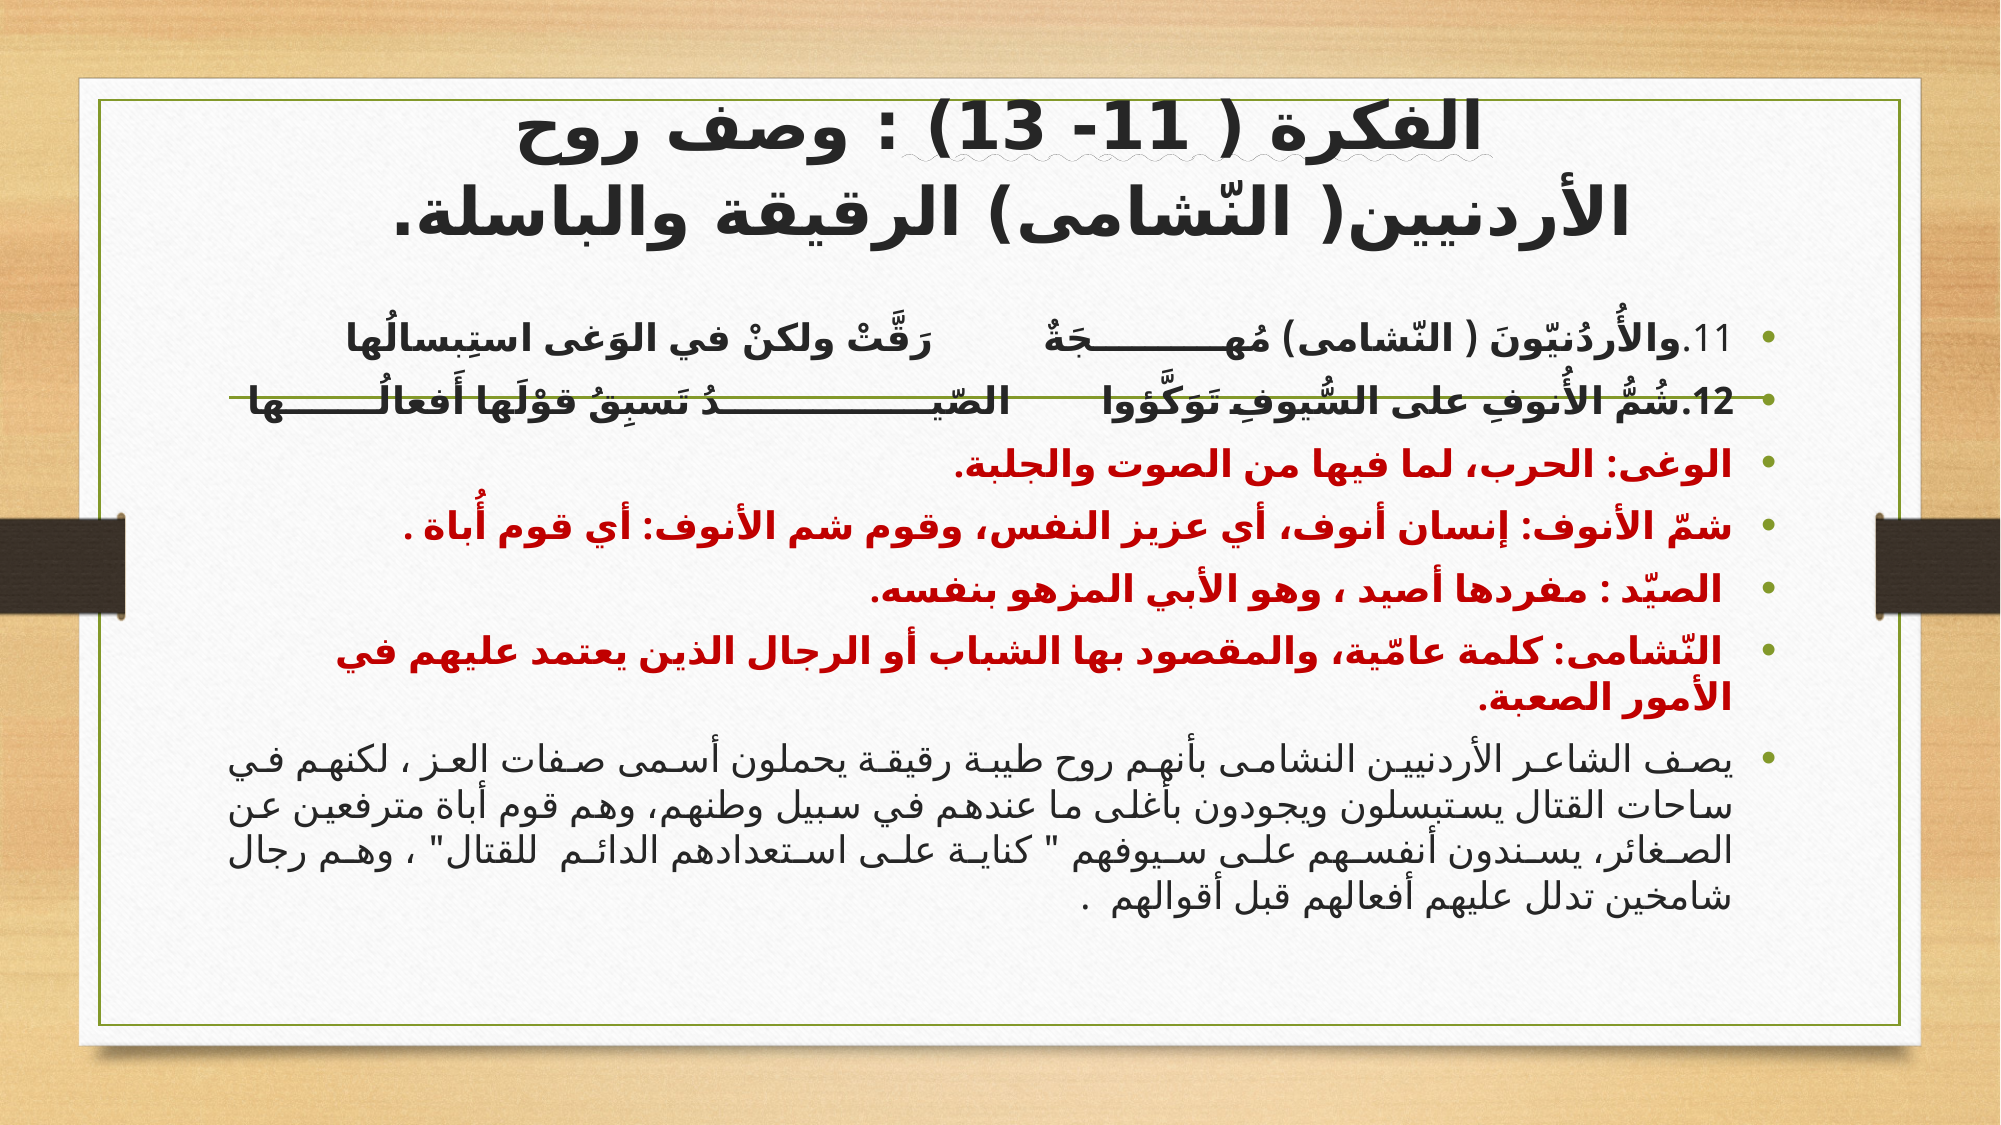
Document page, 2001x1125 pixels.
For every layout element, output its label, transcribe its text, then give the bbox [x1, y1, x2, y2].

picture [0, 0, 2001, 1125]
list 11. والأُردُنيّونَ ( النّشامى) مُهــــــــــجَةٌ رَقَّتْ ولكنْ في الوَغى استِبسالُها 12. شُمُّ الأُنوفِ على السُّيوفِ تَوَكَّؤوا الصّيــــــــــــــــدُ تَسبِقُ قوْلَها أَفعالُـــــــها الوغى: الحرب، لما فيها من الصوت والجلبة. شمّ الأنوف: إنسان أنوف، أي عزيز النفس، وقوم شم الأنوف: أي قوم أُباة . الصيّد : مفردها أصيد ، وهو الأبي المزهو بنفسه. النّشامى: كلمة عامّية، والمقصود بها الشباب أو الرجال الذين يعتمد عليهم في الأمور الصعبة. يصف الشاعر الأردنيين النشامى بأنهم روح طيبة رقيقة يحملون أسمى صفات العز ، لكنهم في ساحات القتال يستبسلون ويجودون بأغلى ما عندهم في سبيل وطنهم، وهم قوم أباة مترفعين عن الصغائر، يسندون أنفسهم على سيوفهم " كناية على استعدادهم الدائم للقتال" ، وهم رجال شامخين تدلل عليهم أفعالهم قبل أقوالهم . [212, 306, 1788, 964]
title الفكرة ( 11- 13) : وصف روح الأردنيين( النّشامى) الرقيقة والباسلة. [212, 129, 1788, 277]
